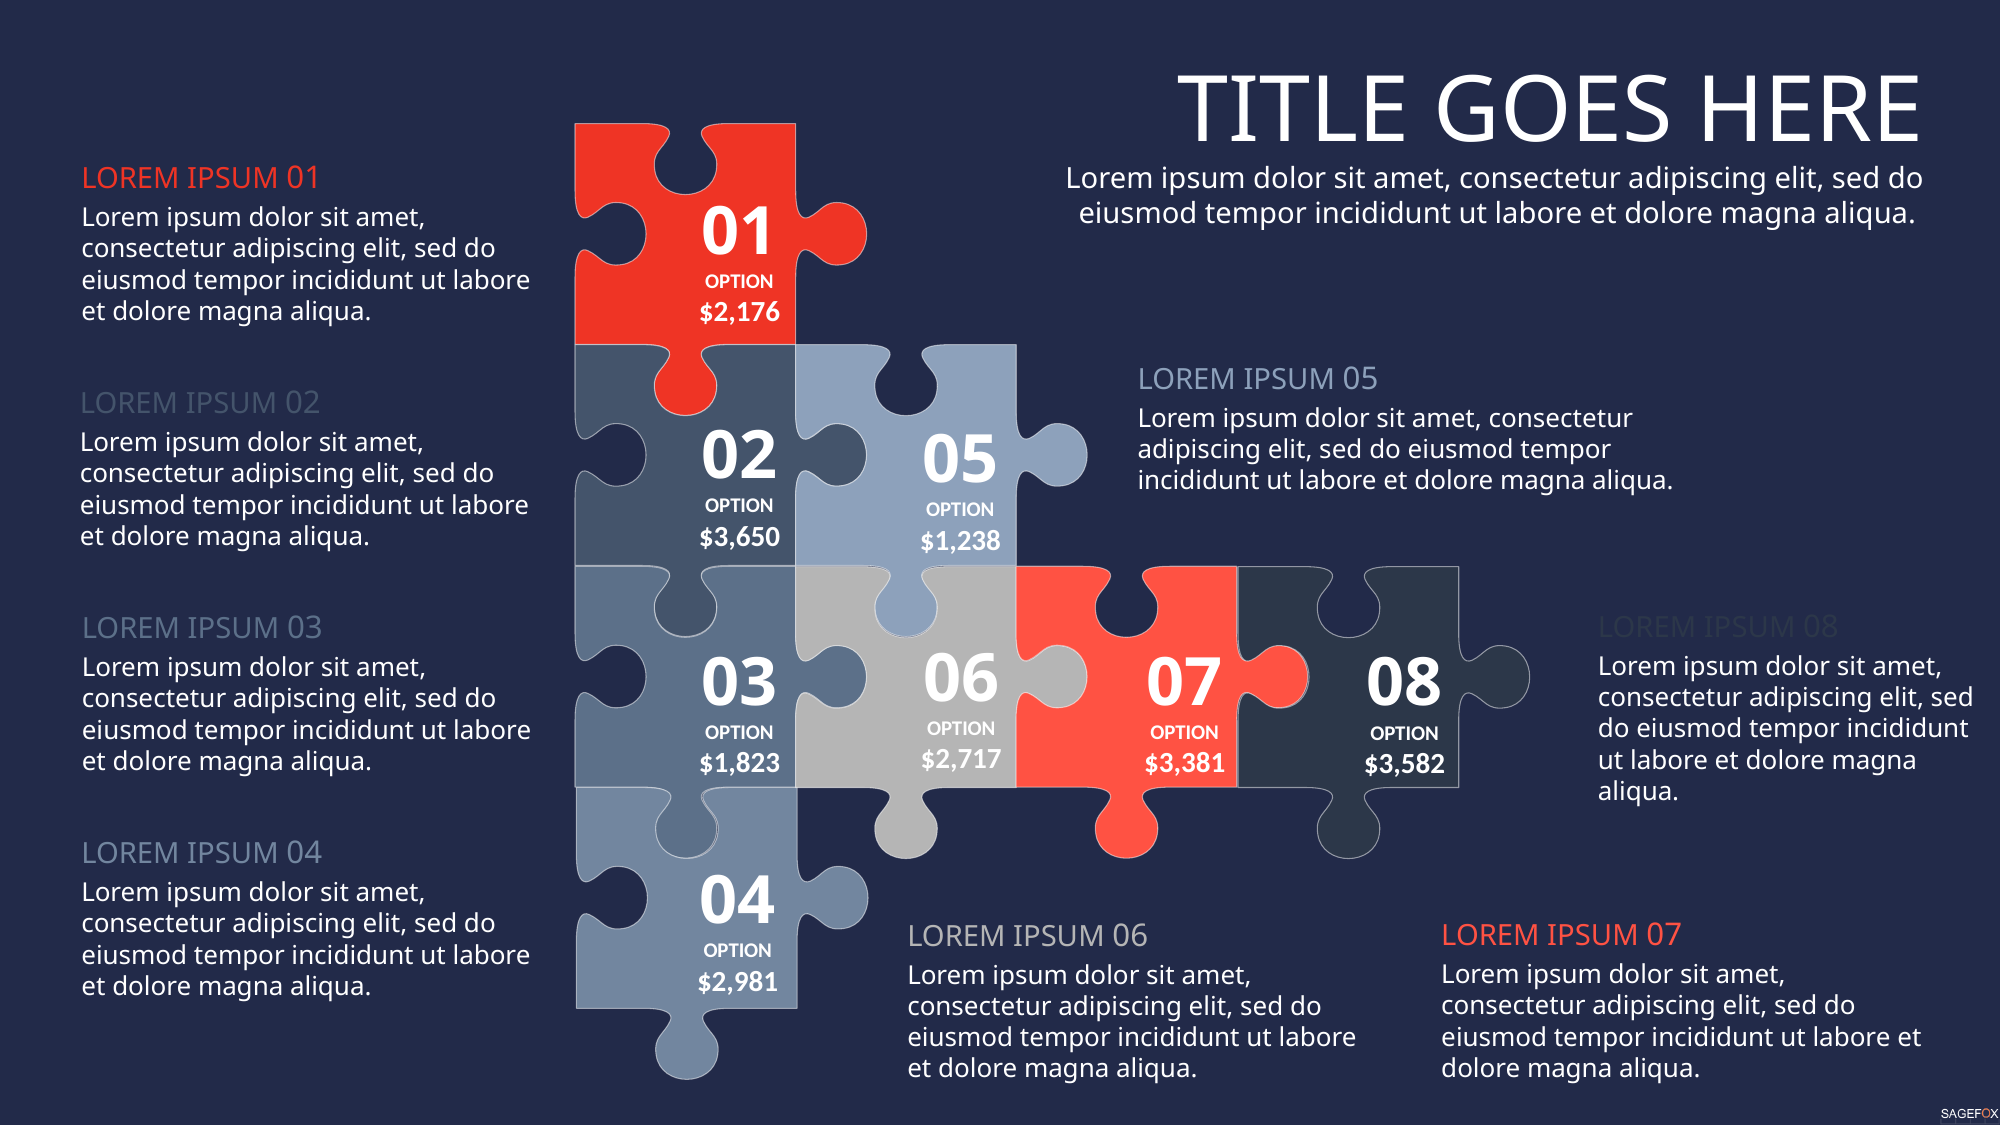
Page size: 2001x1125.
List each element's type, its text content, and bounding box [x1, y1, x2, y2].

text_box TITLE GOES HERE Lorem ipsum dolor sit amet, consectetur adipiscing elit, sed do eiusmod tempor incididunt ut labore et dolore magna aliqua. [1035, 42, 1939, 237]
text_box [795, 566, 1015, 867]
text_box LOREM IPSUM 05 Lorem ipsum dolor sit amet, consectetur adipiscing elit, sed do eiusmod tempor incididunt ut labore et dolore magna aliqua. [1122, 350, 1713, 503]
picture [1939, 1108, 2000, 1125]
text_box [574, 566, 795, 867]
text_box LOREM IPSUM 08 Lorem ipsum dolor sit amet, consectetur adipiscing elit, sed do eiusmod tempor incididunt ut labore et dolore magna aliqua. [1583, 598, 2000, 813]
text_box LOREM IPSUM 06 Lorem ipsum dolor sit amet, consectetur adipiscing elit, sed do eiusmod tempor incididunt ut labore et dolore magna aliqua. [892, 907, 1402, 1091]
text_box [574, 123, 875, 344]
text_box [576, 787, 877, 1088]
text_box LOREM IPSUM 07 Lorem ipsum dolor sit amet, consectetur adipiscing elit, sed do eiusmod tempor incididunt ut labore et dolore magna aliqua. [1426, 906, 1939, 1090]
text_box LOREM IPSUM 03 Lorem ipsum dolor sit amet, consectetur adipiscing elit, sed do eiusmod tempor incididunt ut labore et dolore magna aliqua. [67, 600, 563, 783]
text_box LOREM IPSUM 04 Lorem ipsum dolor sit amet, consectetur adipiscing elit, sed do eiusmod tempor incididunt ut labore et dolore magna aliqua. [66, 825, 562, 1008]
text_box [1237, 566, 1538, 867]
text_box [574, 344, 795, 566]
text_box LOREM IPSUM 01 Lorem ipsum dolor sit amet, consectetur adipiscing elit, sed do eiusmod tempor incididunt ut labore et dolore magna aliqua. [66, 149, 562, 333]
text_box LOREM IPSUM 02 Lorem ipsum dolor sit amet, consectetur adipiscing elit, sed do eiusmod tempor incididunt ut labore et dolore magna aliqua. [65, 375, 561, 558]
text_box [795, 344, 1096, 566]
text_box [1015, 566, 1237, 867]
